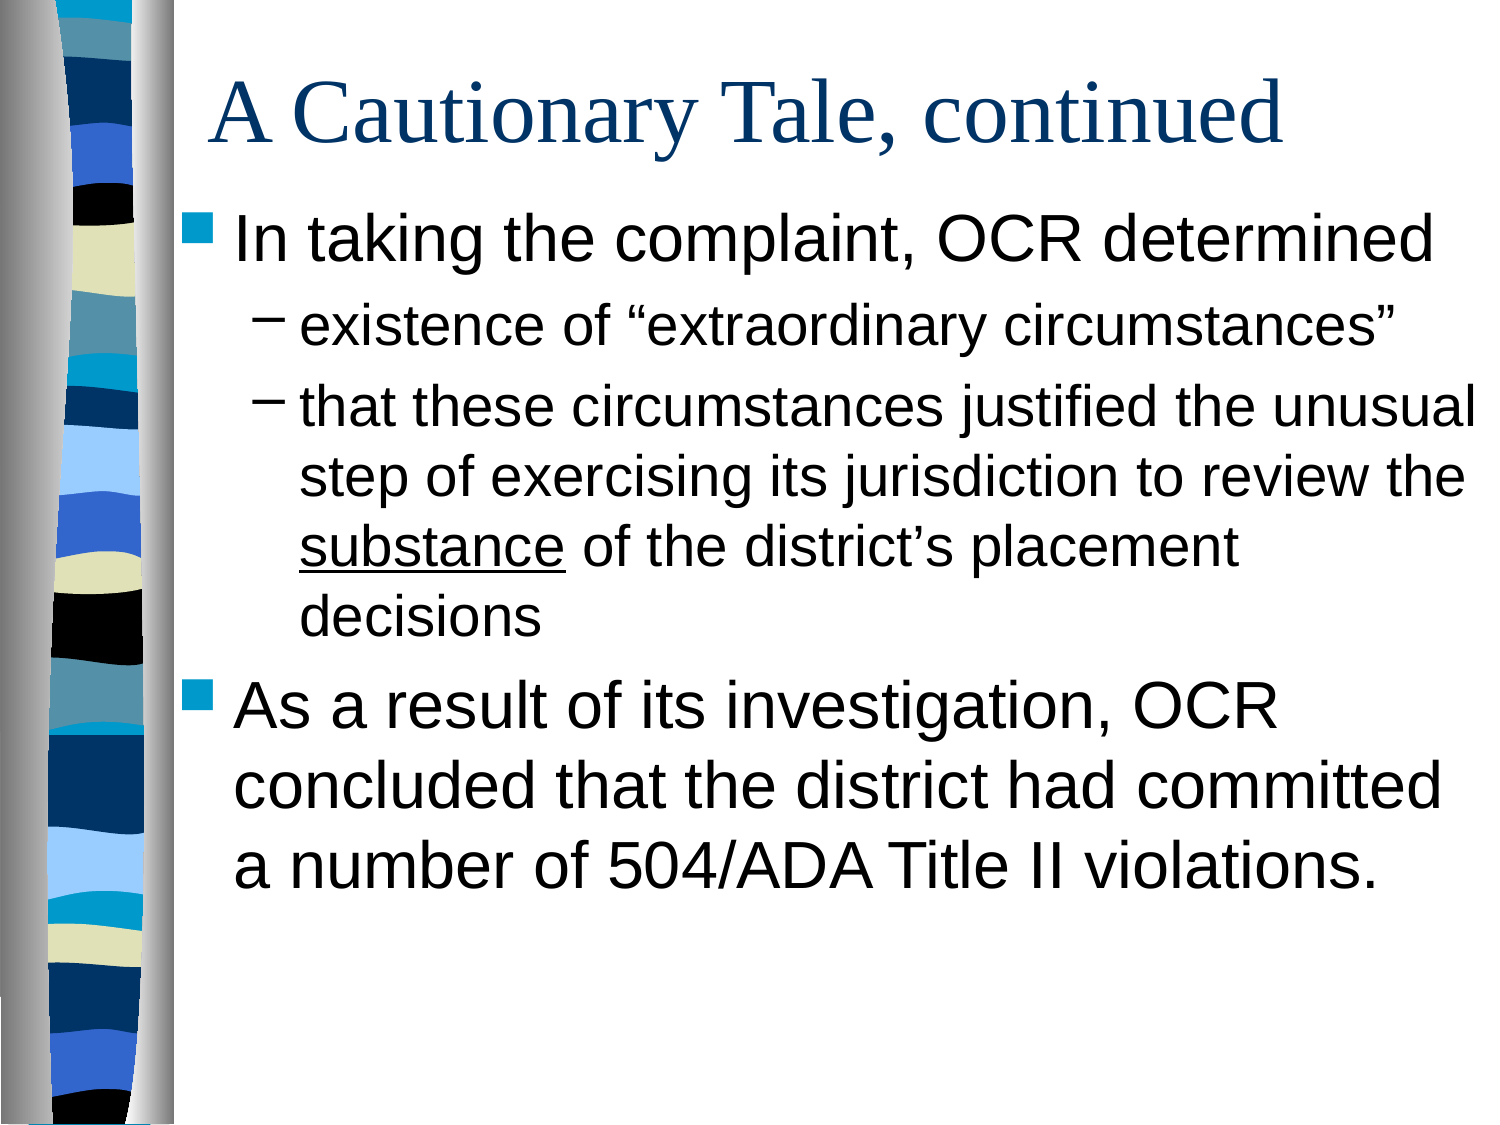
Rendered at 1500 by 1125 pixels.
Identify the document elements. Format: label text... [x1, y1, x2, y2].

list In taking the complaint, OCR determined existence of “extraordinary circumstances” that these circumstances justified the unusual step of exercising its jurisdiction to review the substance of the district’s placement decisions As a result of its investigation, OCR concluded that the district had committed a number of 504/ADA Title II violations. [162, 187, 1500, 1125]
title A Cautionary Tale, continued [192, 24, 1468, 187]
